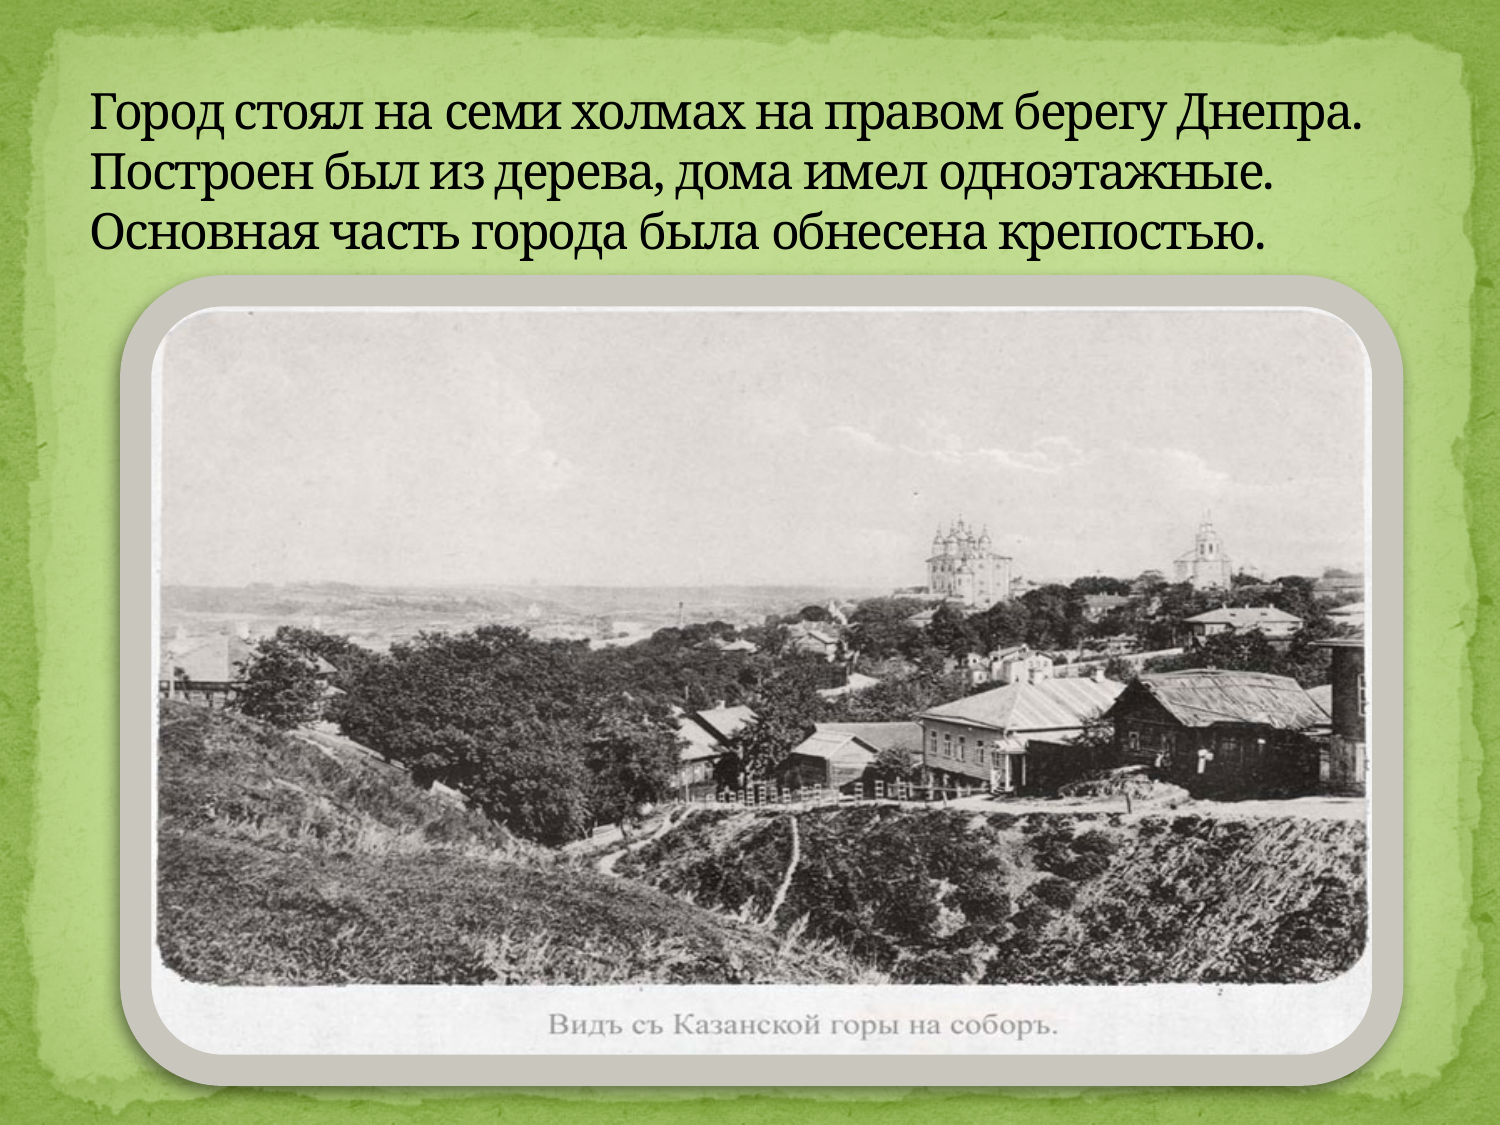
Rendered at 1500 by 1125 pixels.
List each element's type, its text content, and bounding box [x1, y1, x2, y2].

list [138, 293, 1386, 1069]
title Город стоял на семи холмах на правом берегу Днепра. Построен был из дерева, дома имел одноэтажные. Основная часть города была обнесена крепостью. [74, 24, 1425, 268]
